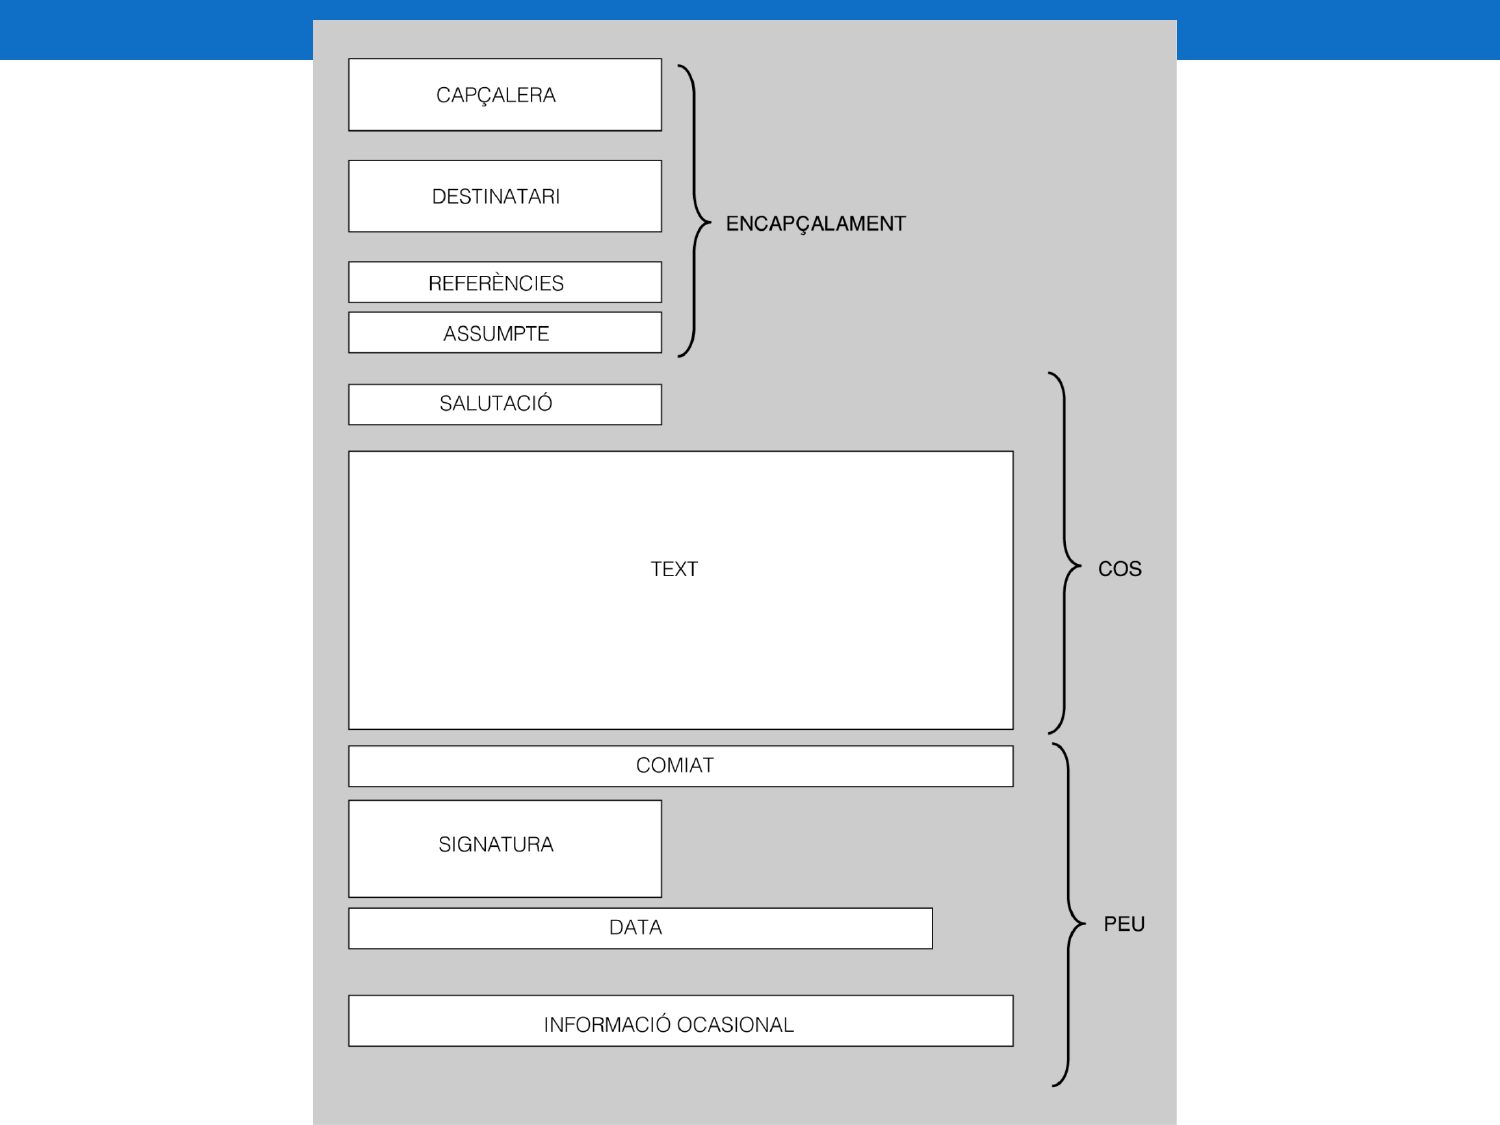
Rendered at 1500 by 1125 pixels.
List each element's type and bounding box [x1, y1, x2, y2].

picture [313, 19, 1177, 1125]
